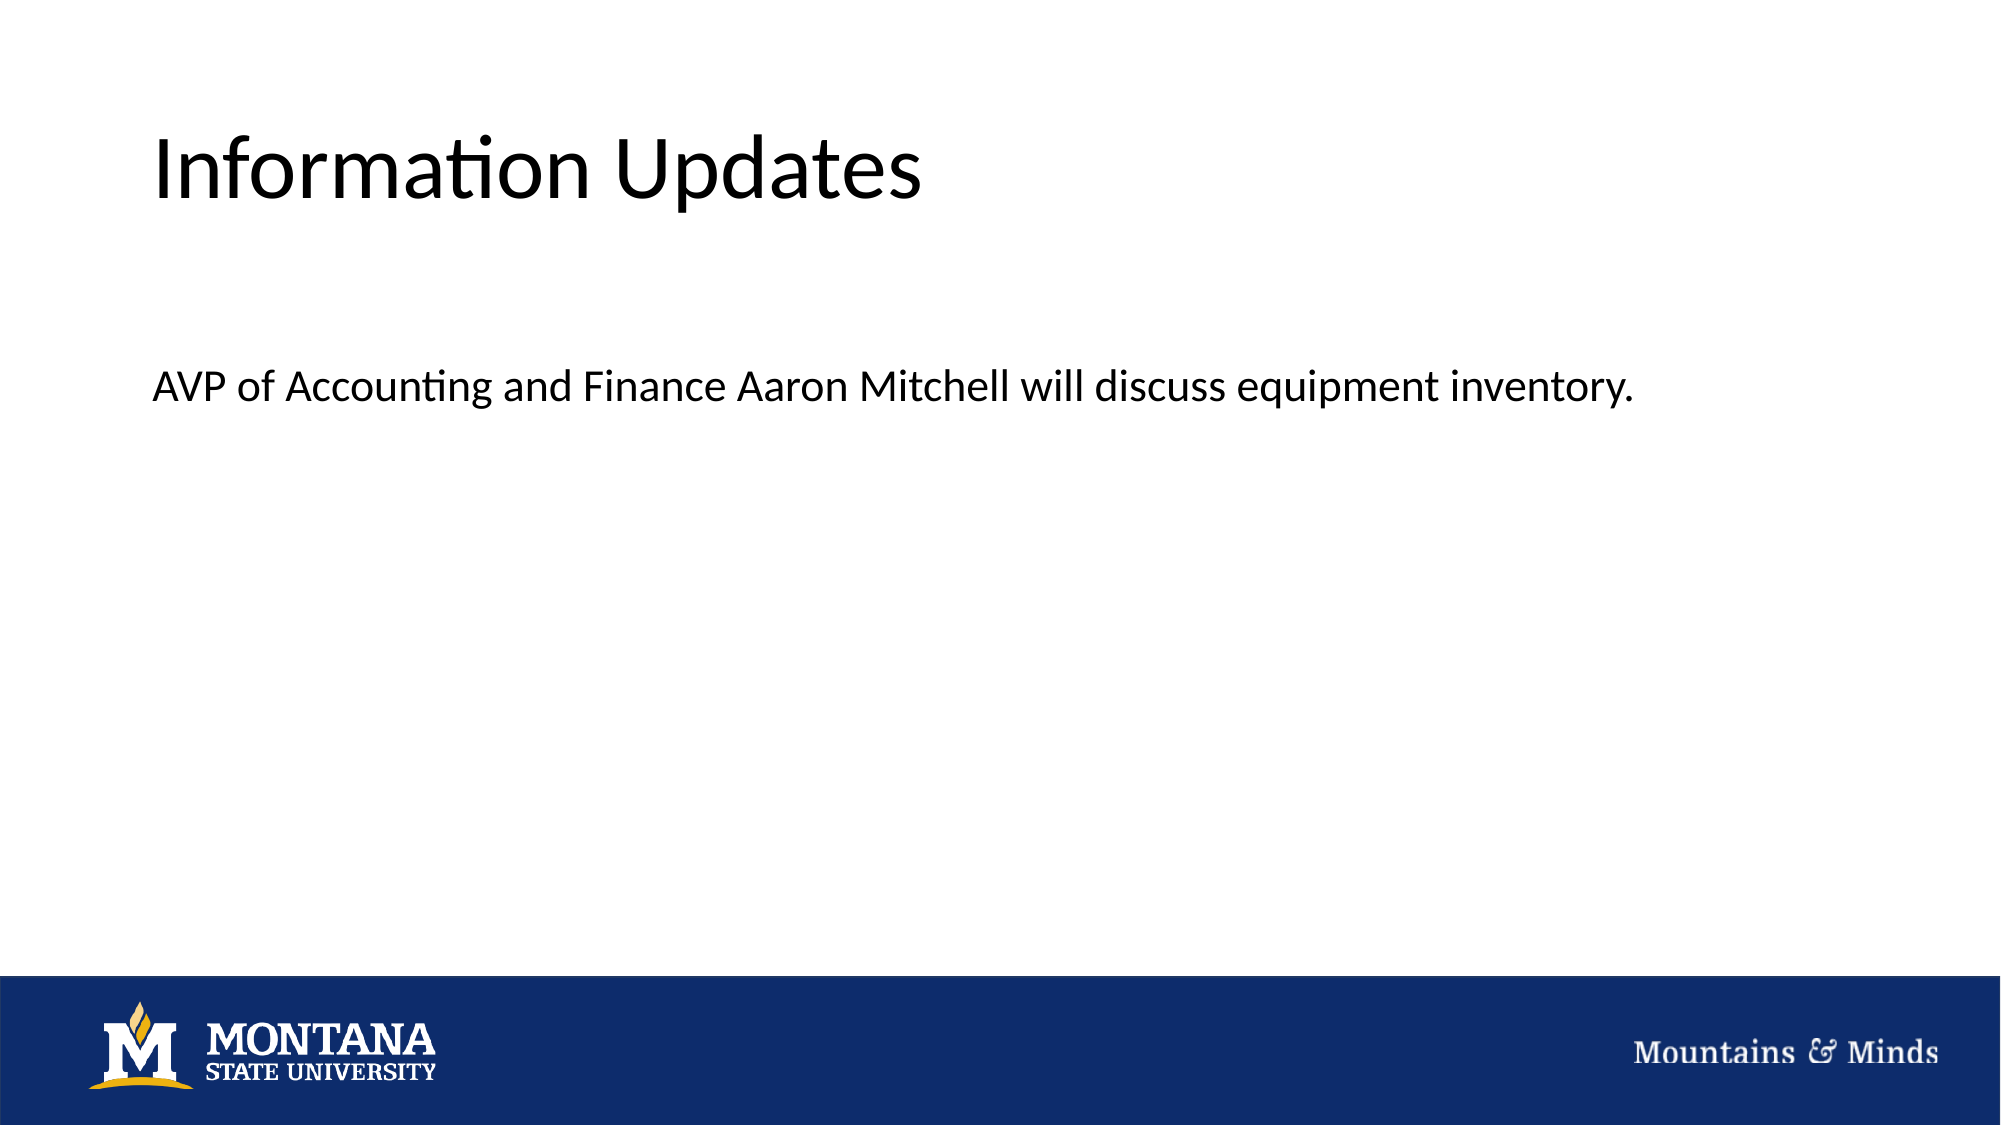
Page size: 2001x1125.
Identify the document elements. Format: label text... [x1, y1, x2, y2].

list AVP of Accounting and Finance Aaron Mitchell will discuss equipment inventory. [137, 299, 1863, 1014]
title Information Updates [137, 59, 1863, 278]
